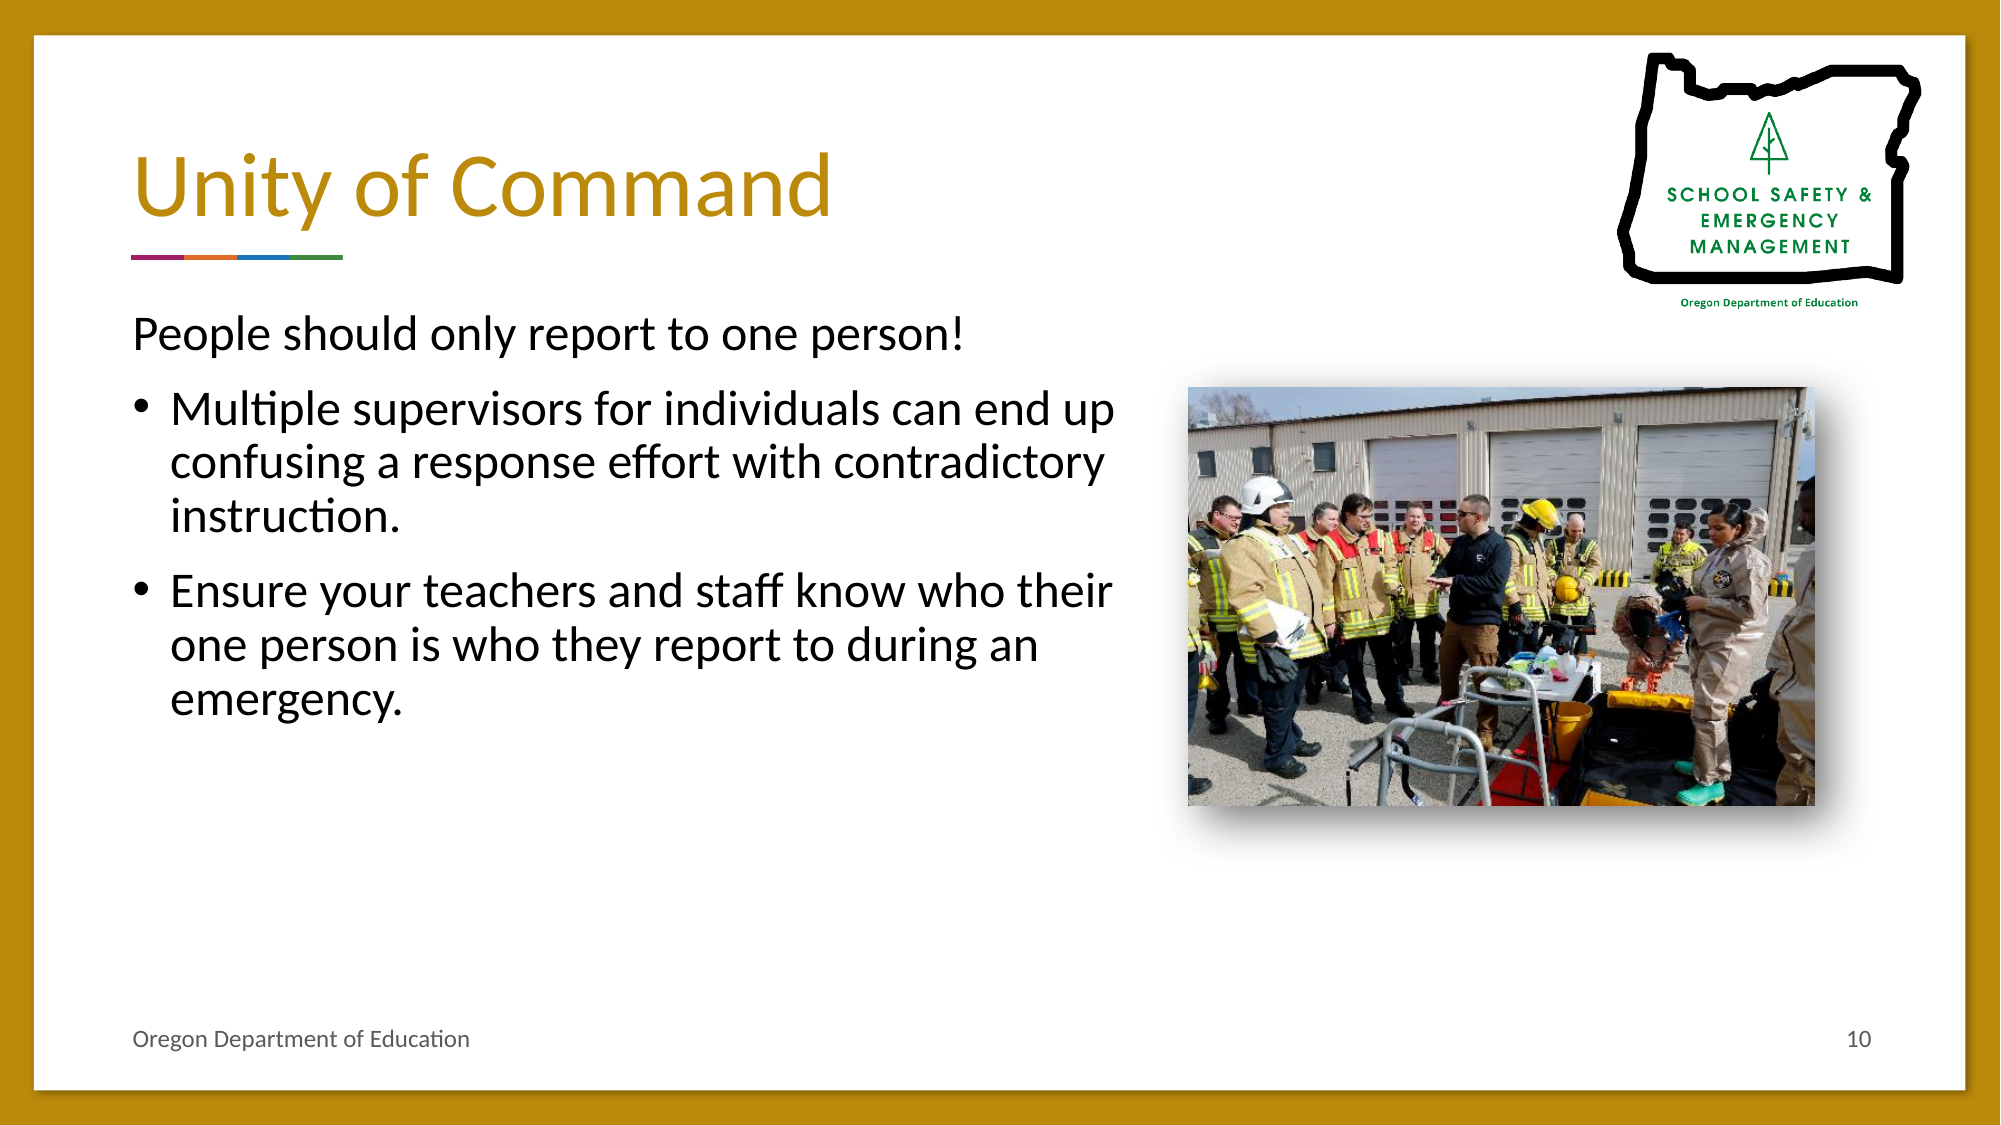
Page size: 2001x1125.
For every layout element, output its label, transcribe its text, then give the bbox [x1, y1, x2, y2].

list People should only report to one person! Multiple supervisors for individuals can end up confusing a response effort with contradictory instruction. Ensure your teachers and staff know who their one person is who they report to during an emergency. [117, 299, 1137, 974]
picture [1611, 35, 1927, 351]
picture [1188, 387, 1815, 806]
title Unity of Command [117, 75, 1612, 244]
slide_number 10 [1412, 1007, 1887, 1068]
footer Oregon Department of Education [117, 1007, 588, 1068]
picture [131, 255, 343, 260]
